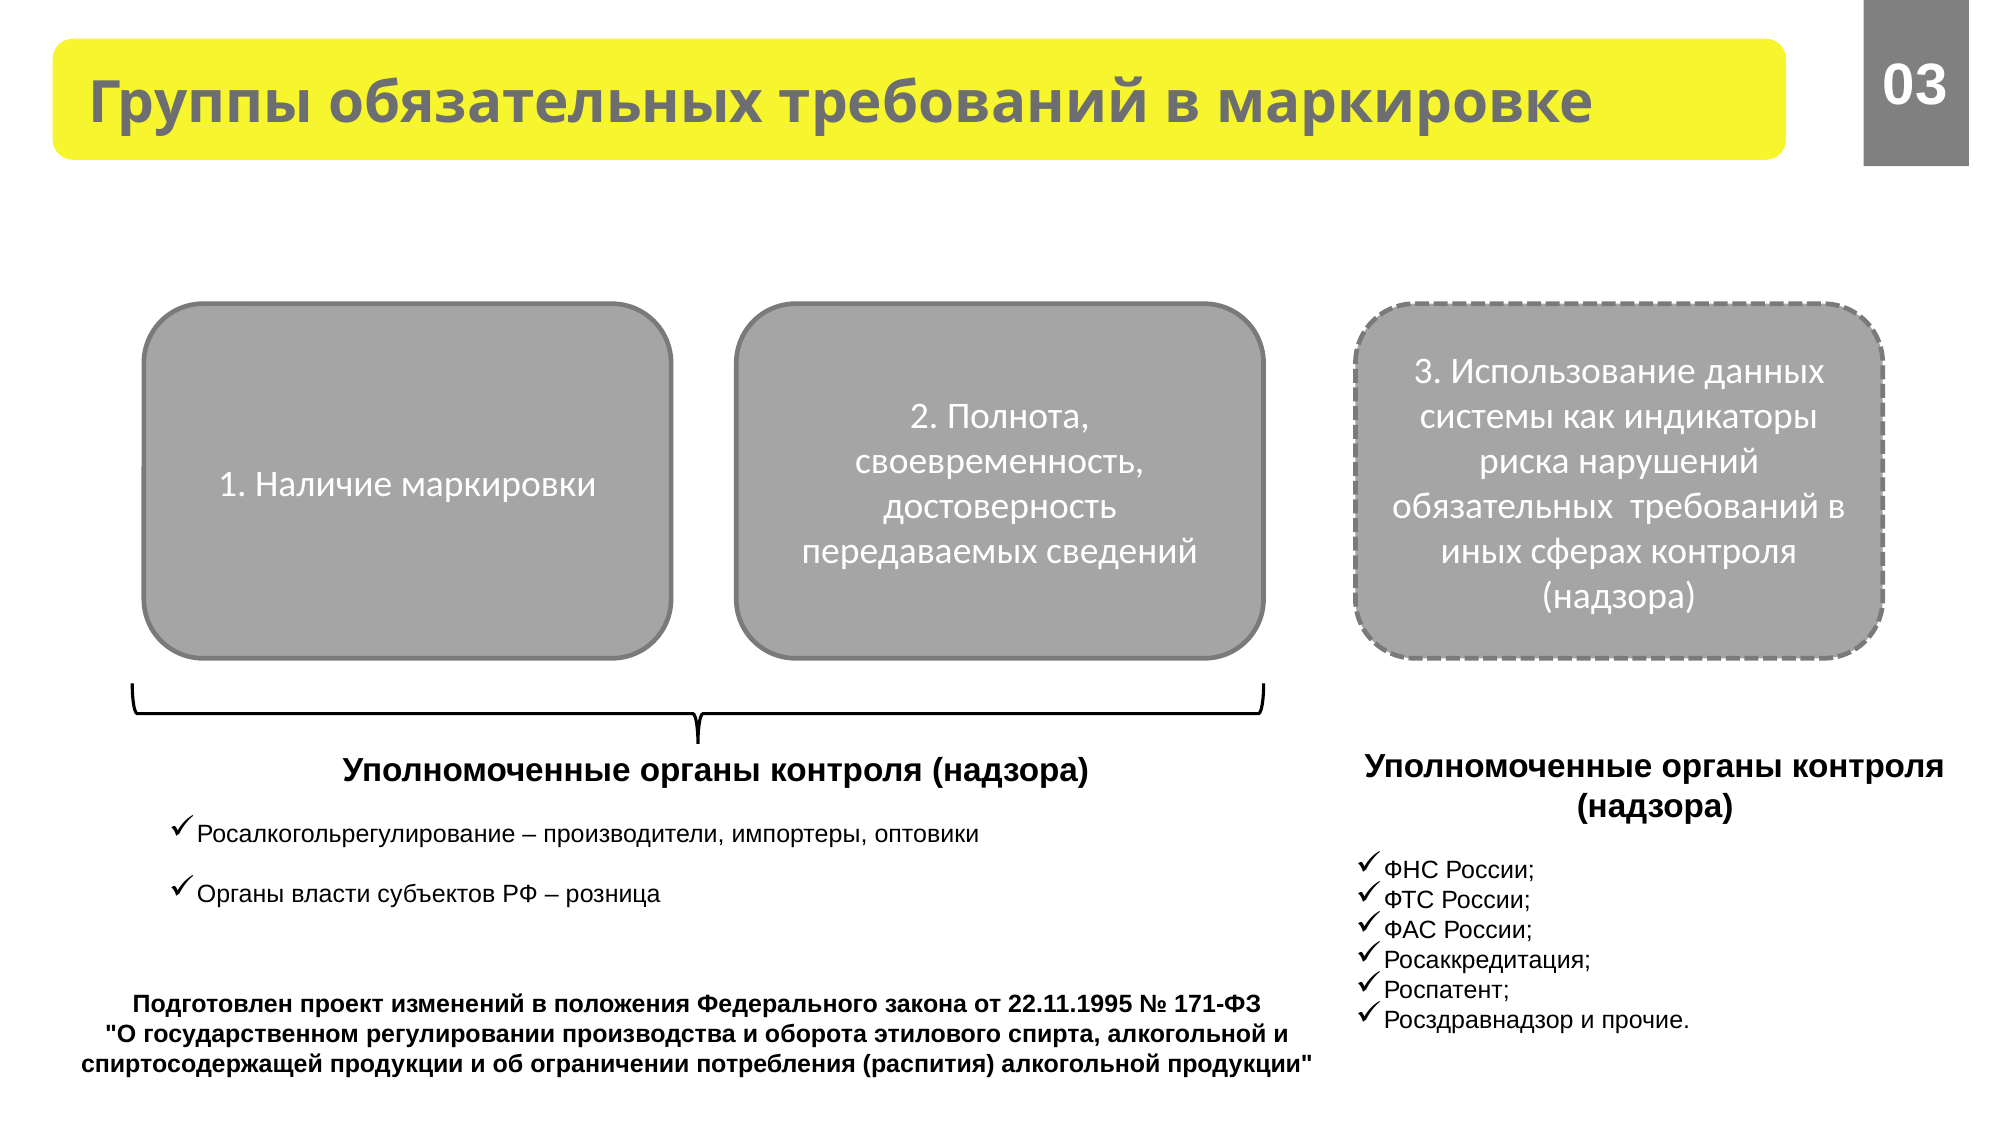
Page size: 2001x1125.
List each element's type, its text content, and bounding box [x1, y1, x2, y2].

text_box 03 [1882, 45, 1955, 117]
text_box [131, 683, 1265, 744]
text_box 3. Использование данных системы как индикаторы риска нарушений обязательных требований в иных сферах контроля (надзора) [1354, 302, 1884, 660]
text_box Уполномоченные органы контроля (надзора) ФНС России; ФТС России; ФАС России; Росаккредитация; Роспатент; Росздравнадзор и прочие. [1355, 743, 1955, 1101]
text_box 1. Наличие маркировки [142, 302, 673, 660]
text_box Группы обязательных требований в маркировке [51, 37, 1788, 161]
text_box 2. Полнота, своевременность, достоверность передаваемых сведений [735, 302, 1265, 660]
text_box Подготовлен проект изменений в положения Федерального закона от 22.11.1995 № 171-ФЗ "О государственном регулировании производства и оборота этилового спирта, алкогольной и спиртосодержащей продукции и об ограничении потребления (распития) алкогольной продукции" [78, 987, 1318, 1085]
text_box [1863, 0, 1969, 167]
text_box Уполномоченные органы контроля (надзора) Росалкогольрегулирование – производители, импортеры, оптовики Органы власти субъектов РФ – розница [168, 748, 1264, 916]
